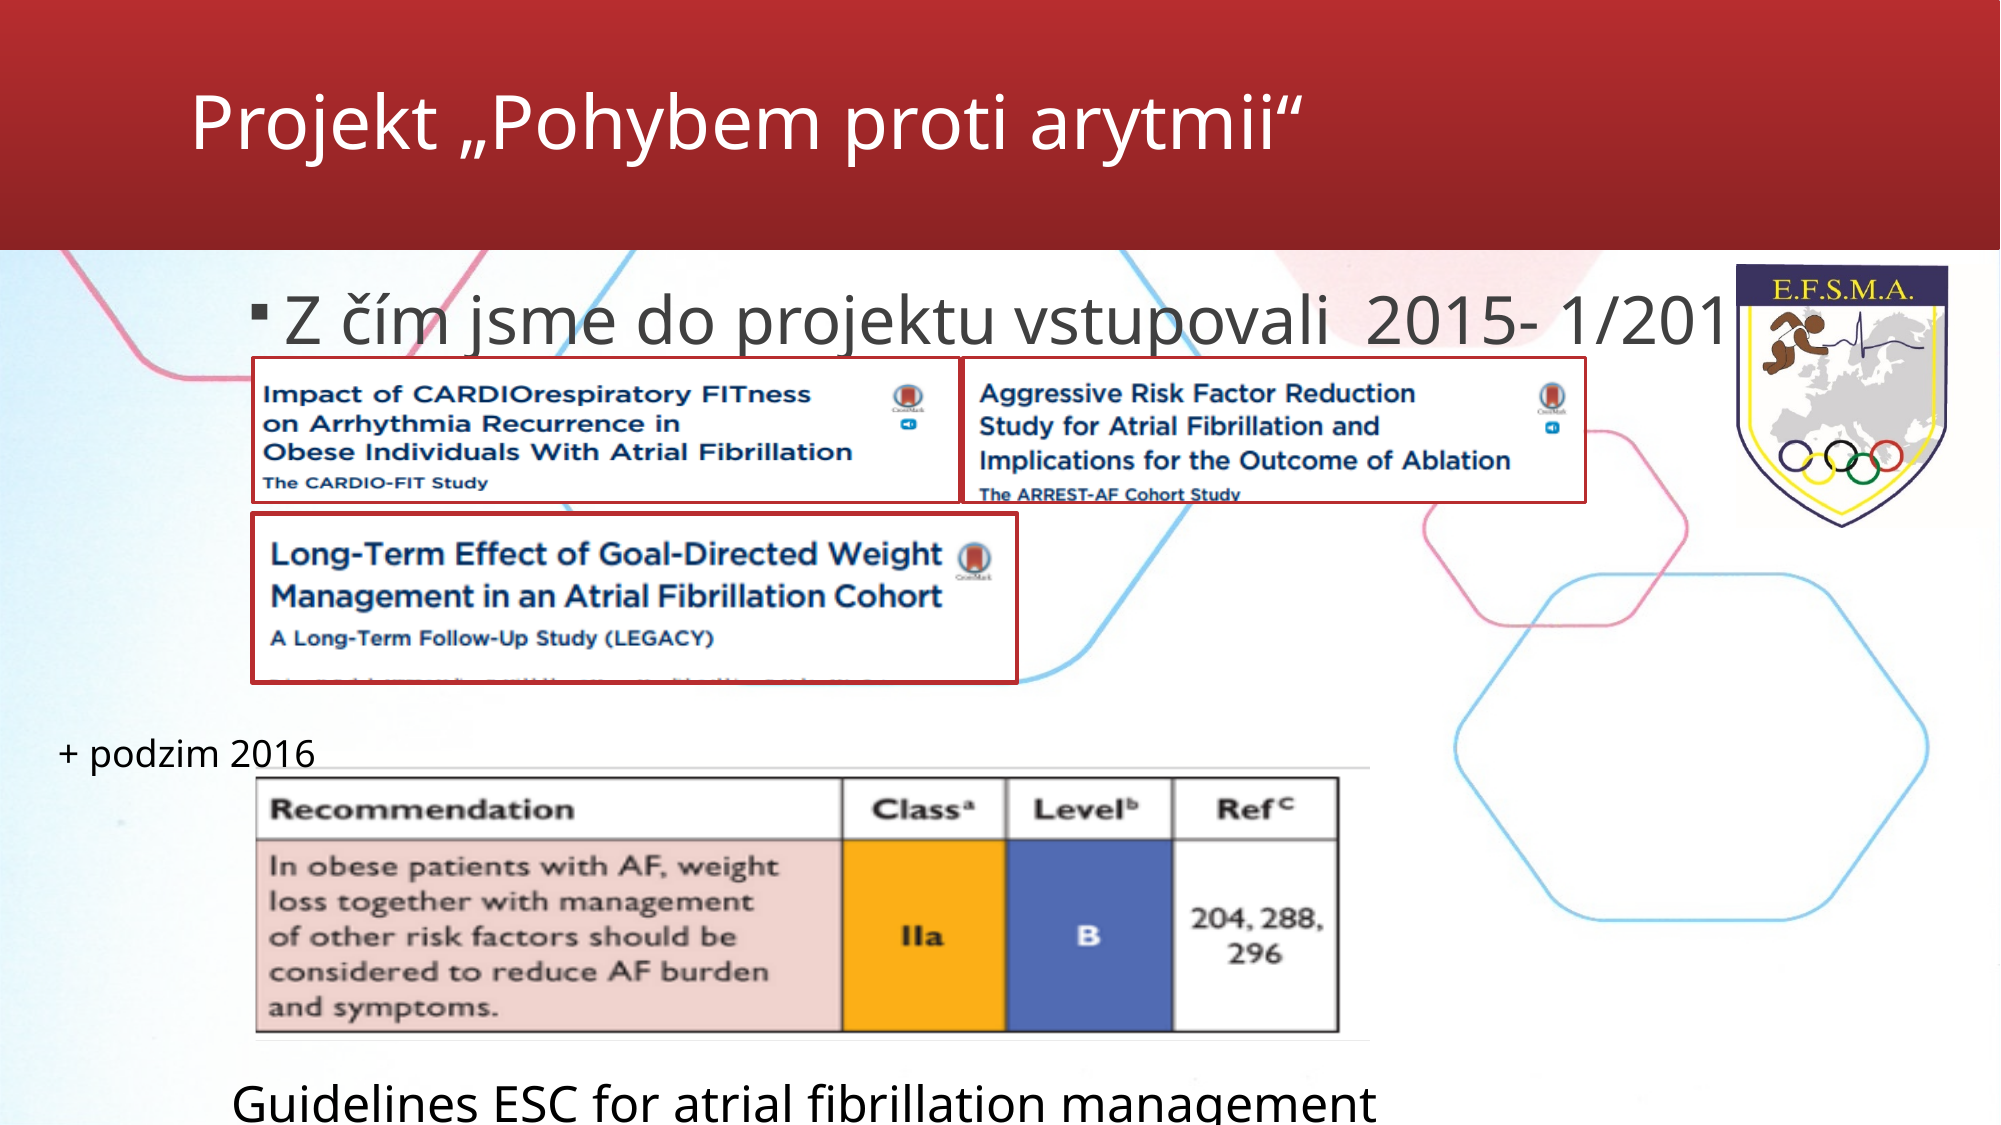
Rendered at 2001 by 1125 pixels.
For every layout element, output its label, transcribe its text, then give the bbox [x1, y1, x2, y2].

title Projekt „Pohybem proti arytmii“ [174, 16, 1825, 234]
picture [1736, 264, 1996, 528]
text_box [208, 751, 1370, 1125]
text_box + podzim 2016 [43, 722, 682, 783]
picture [964, 359, 1584, 501]
picture [254, 359, 958, 501]
list Z čím jsme do projektu vstupovali 2015- 1/2016 [232, 278, 1951, 947]
picture [254, 515, 1015, 680]
